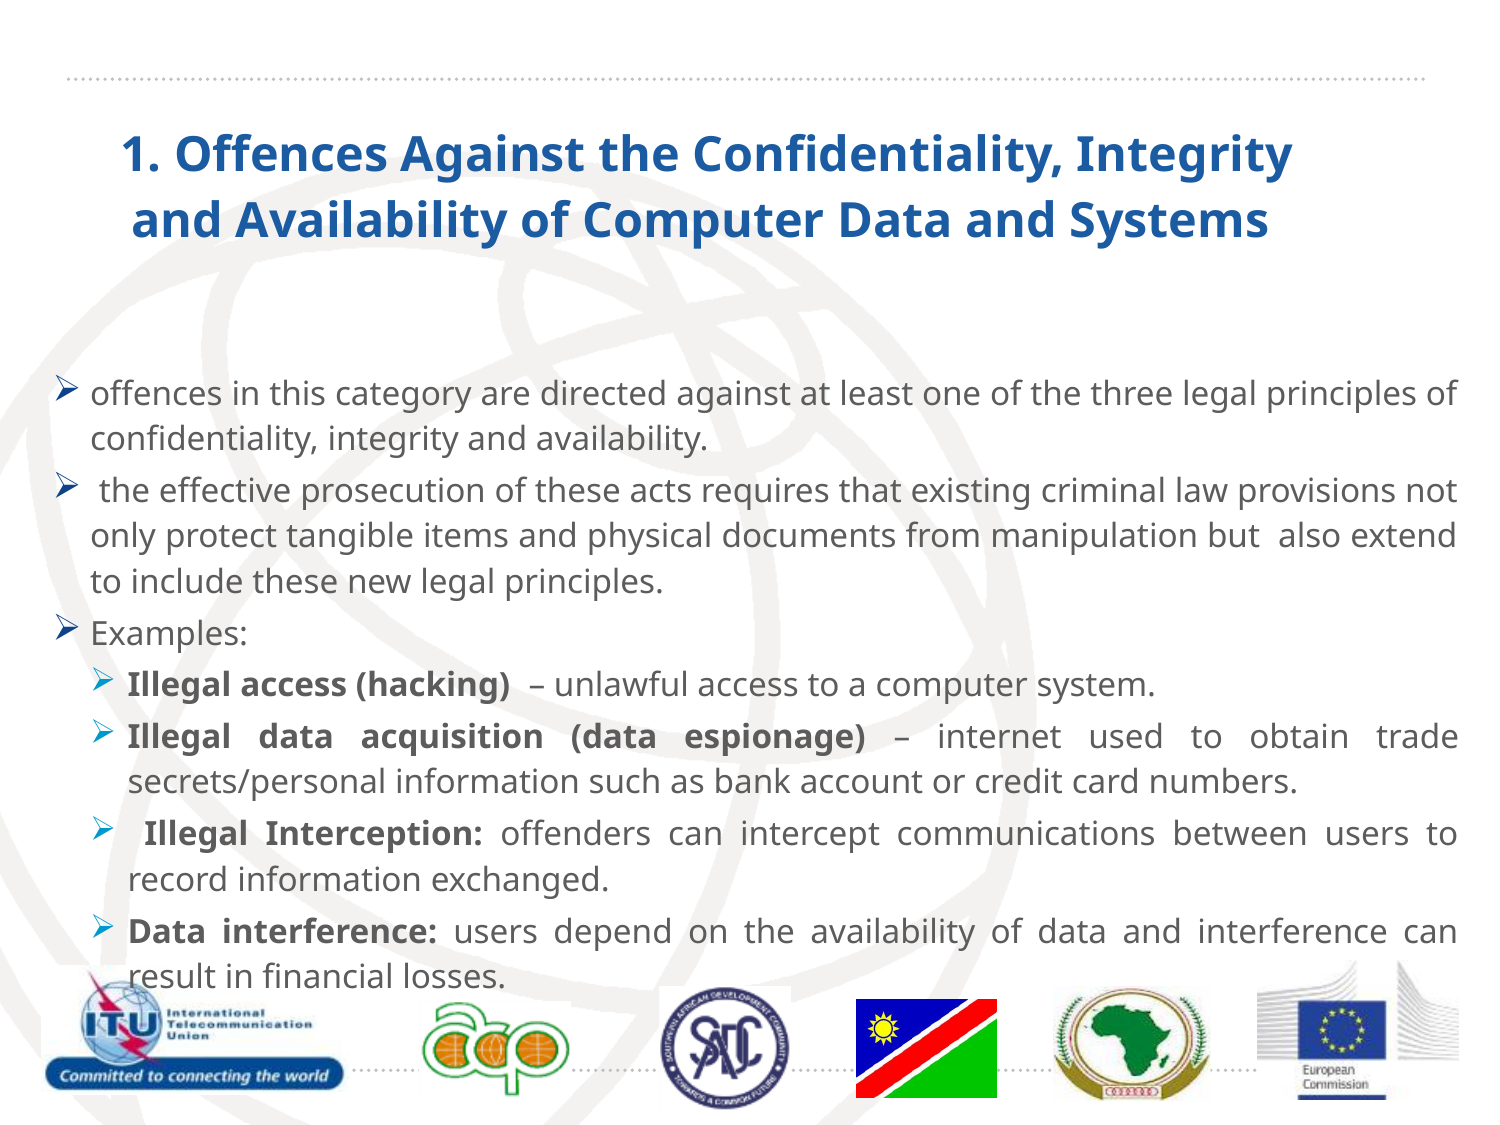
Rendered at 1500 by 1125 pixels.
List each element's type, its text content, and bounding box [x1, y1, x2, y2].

picture [0, 132, 1061, 1125]
list offences in this category are directed against at least one of the three legal principles of confidentiality, integrity and availability. the effective prosecution of these acts requires that existing criminal law provisions not only protect tangible items and physical documents from manipulation but also extend to include these new legal principles. Examples: Illegal access (hacking) – unlawful access to a computer system. Illegal data acquisition (data espionage) – internet used to obtain trade secrets/personal information such as bank account or credit card numbers. Illegal Interception: offenders can intercept communications between users to record information exchanged. Data interference: users depend on the availability of data and interference can result in financial losses. [37, 287, 1475, 1088]
picture [1257, 1088, 1459, 1100]
title 1. Offences Against the Confidentiality, Integrity and Availability of Computer Data and Systems [100, 101, 1314, 287]
